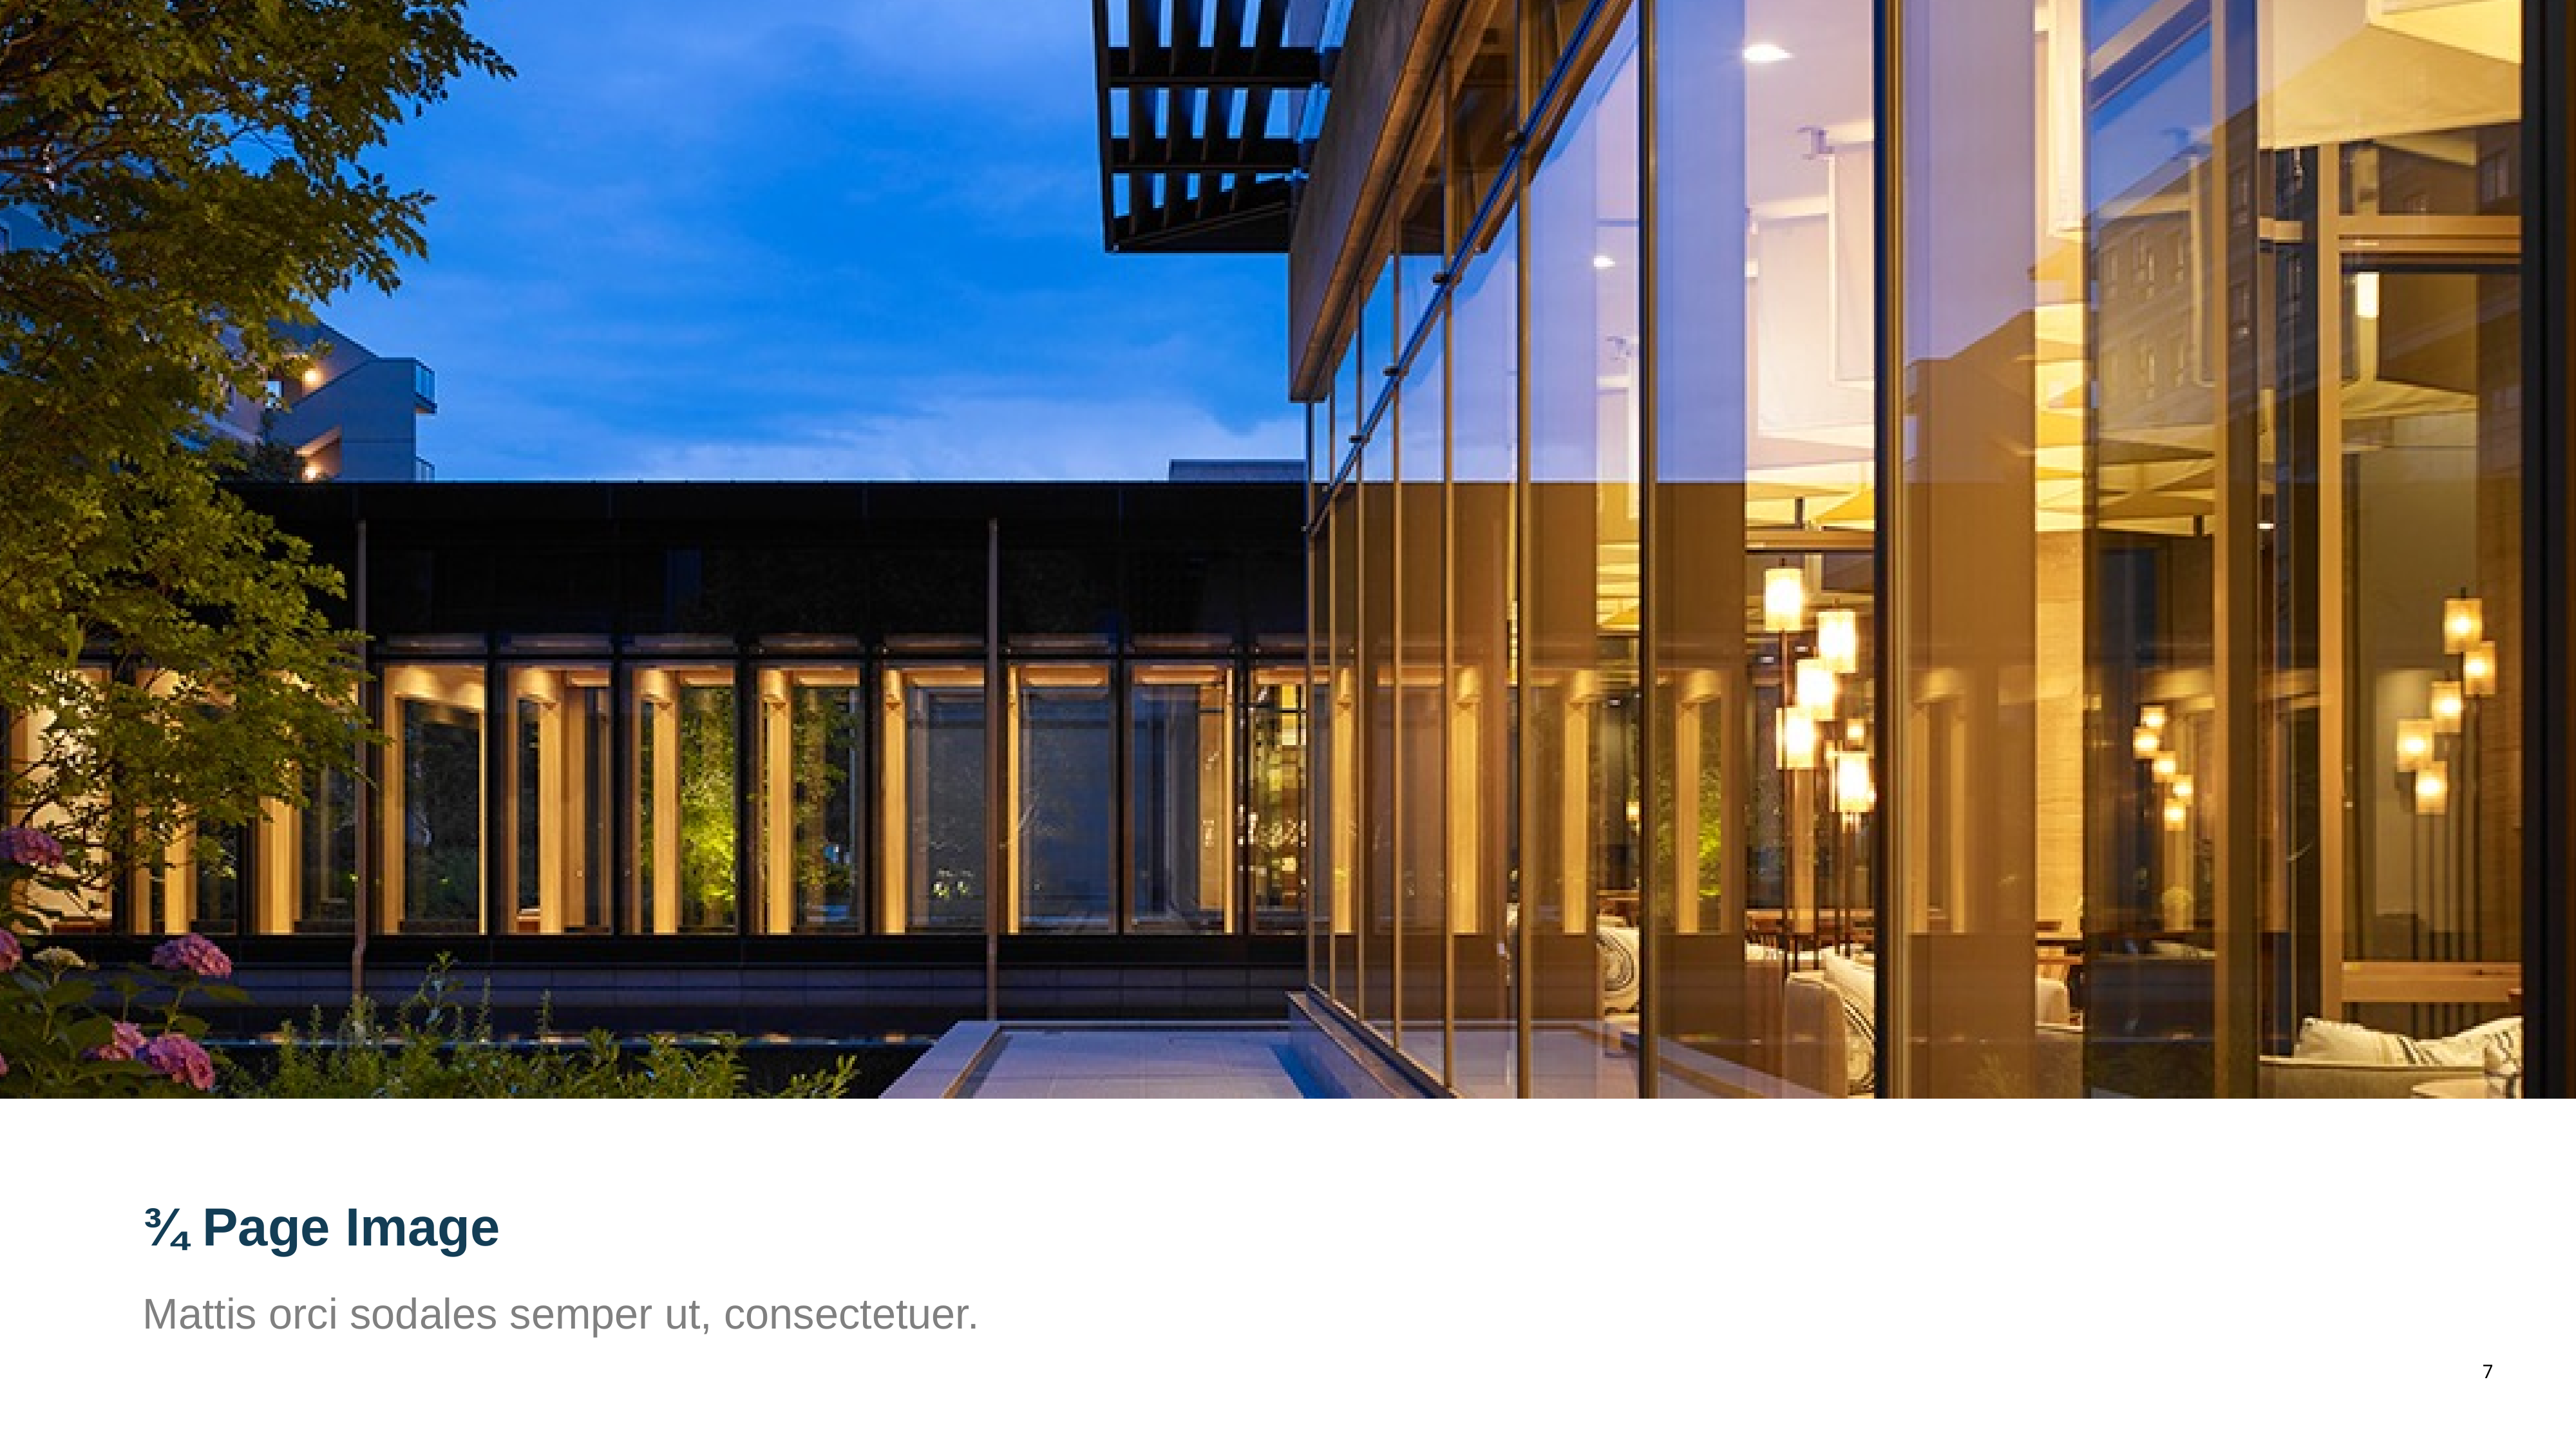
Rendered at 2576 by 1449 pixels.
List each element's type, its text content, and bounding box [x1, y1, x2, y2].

picture [0, 0, 2576, 1099]
text_box ¾ Page Image Mattis orci sodales semper ut, consectetuer. [46, 1137, 2530, 1393]
